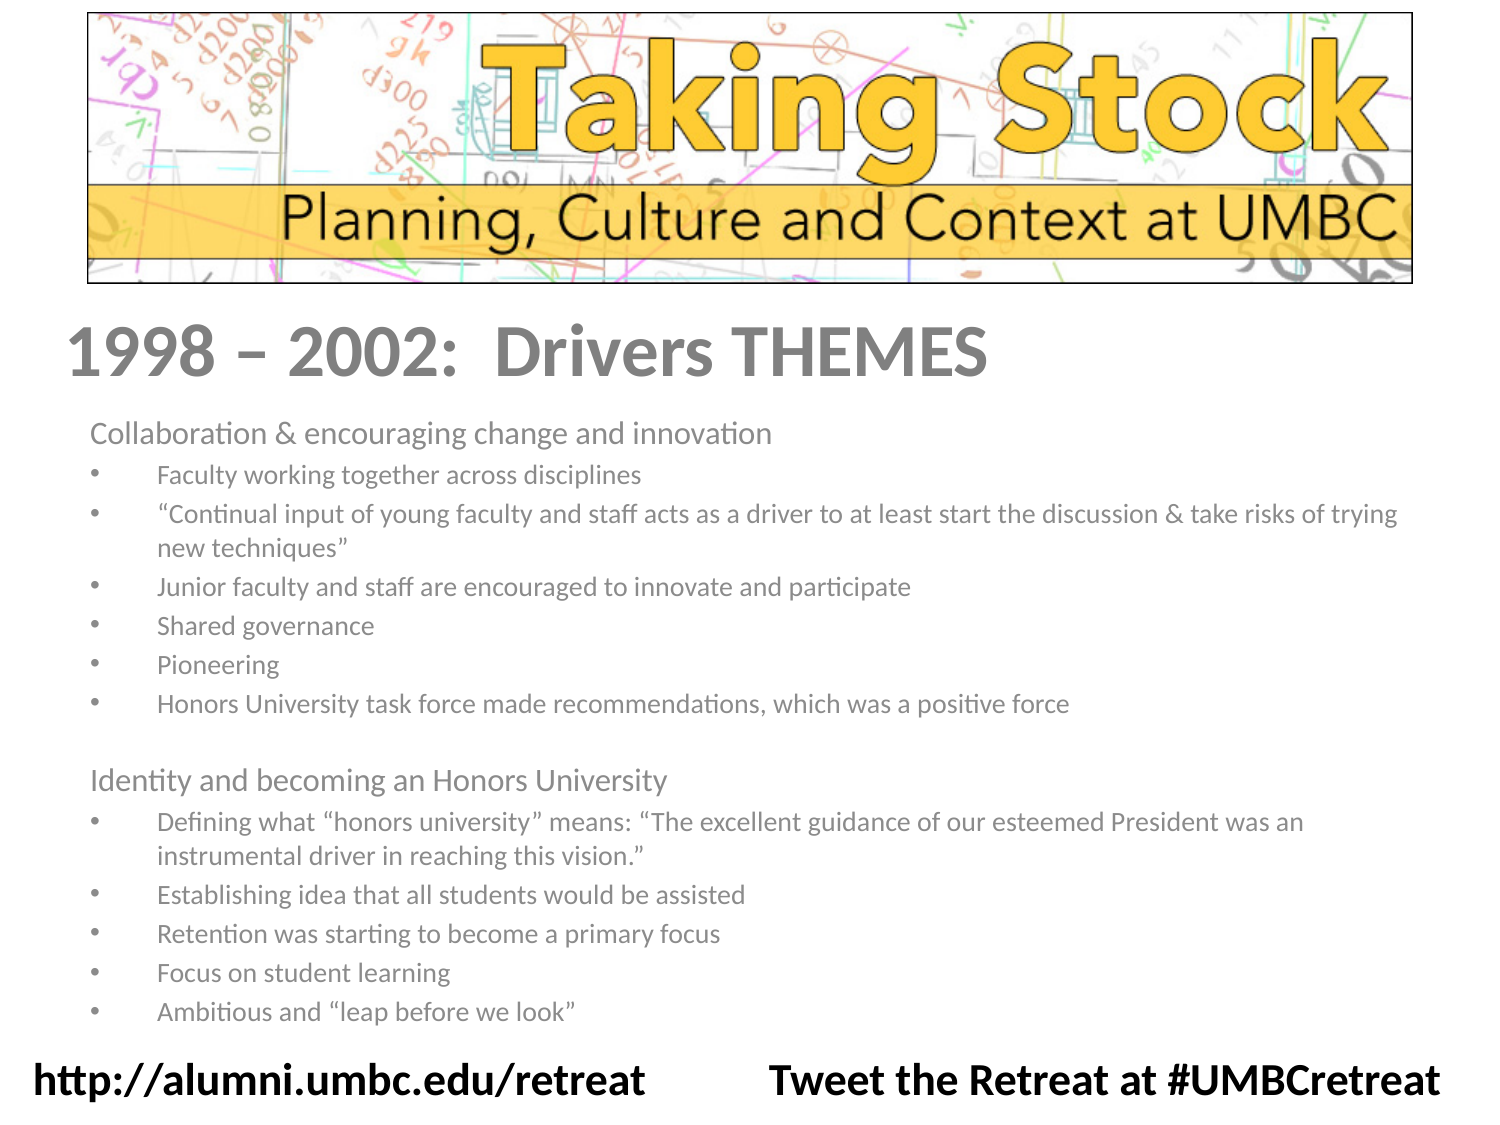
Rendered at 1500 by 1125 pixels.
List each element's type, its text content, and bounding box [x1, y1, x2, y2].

text_box 1998 – 2002: Drivers THEMES [50, 293, 1450, 399]
text_box http://alumni.umbc.edu/retreat Tweet the Retreat at #UMBCretreat [0, 1041, 1475, 1112]
subtitle Collaboration & encouraging change and innovation Faculty working together across disciplines “Continual input of young faculty and staff acts as a driver to at least start the discussion & take risks of trying new techniques” Junior faculty and staff are encouraged to innovate and participate Shared governance Pioneering Honors University task force made recommendations, which was a positive force Identity and becoming an Honors University Defining what “honors university” means: “The excellent guidance of our esteemed President was an instrumental driver in reaching this vision.” Establishing idea that all students would be assisted Retention was starting to become a primary focus Focus on student learning Ambitious and “leap before we look” [75, 404, 1450, 1041]
picture [87, 12, 1413, 284]
